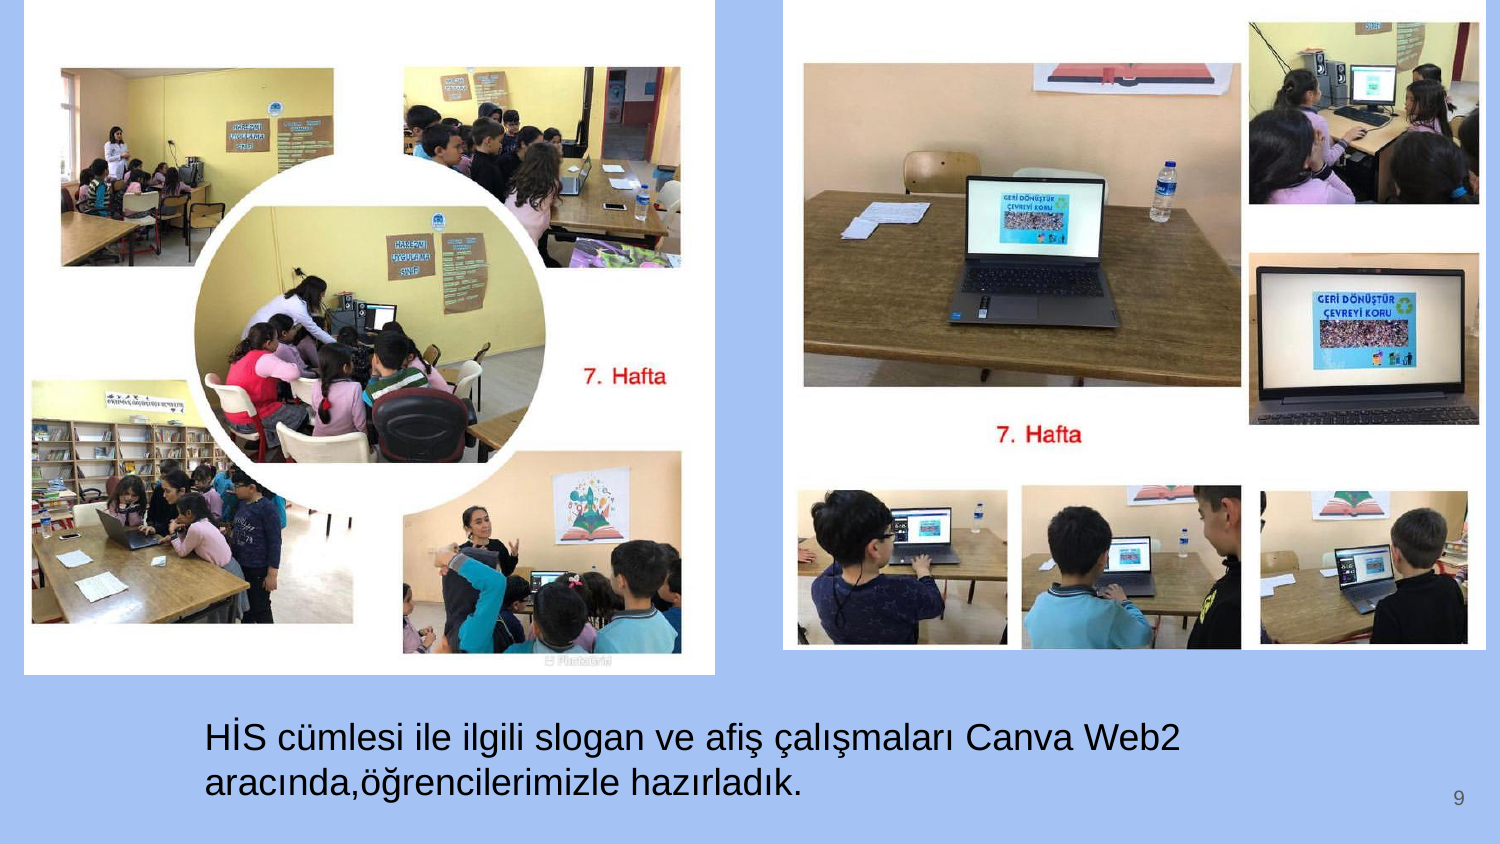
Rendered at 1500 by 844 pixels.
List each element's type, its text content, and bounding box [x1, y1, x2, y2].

text_box HİS cümlesi ile ilgili slogan ve afiş çalışmaları Canva Web2 aracında,öğrencilerimizle hazırladık. [189, 697, 1311, 818]
picture [24, 0, 716, 675]
slide_number ‹#› [1389, 764, 1480, 830]
picture [783, 0, 1487, 650]
